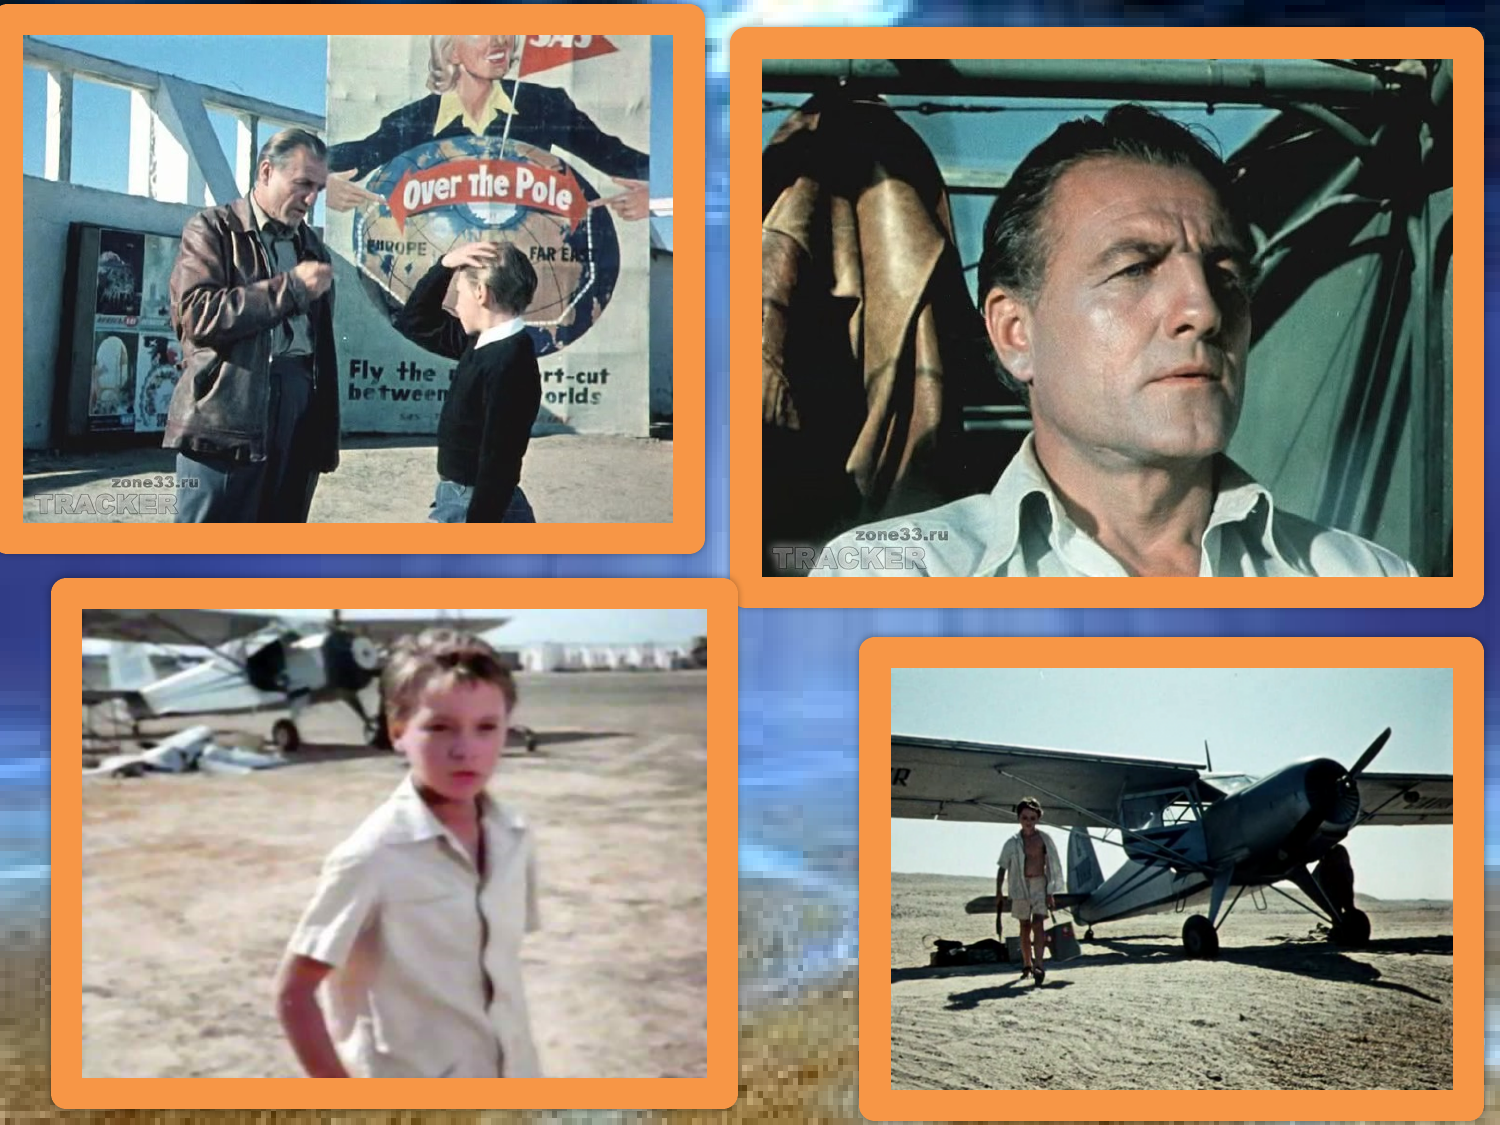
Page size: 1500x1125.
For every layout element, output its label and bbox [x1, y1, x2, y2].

picture [0, 0, 1500, 1125]
list [23, 34, 674, 523]
